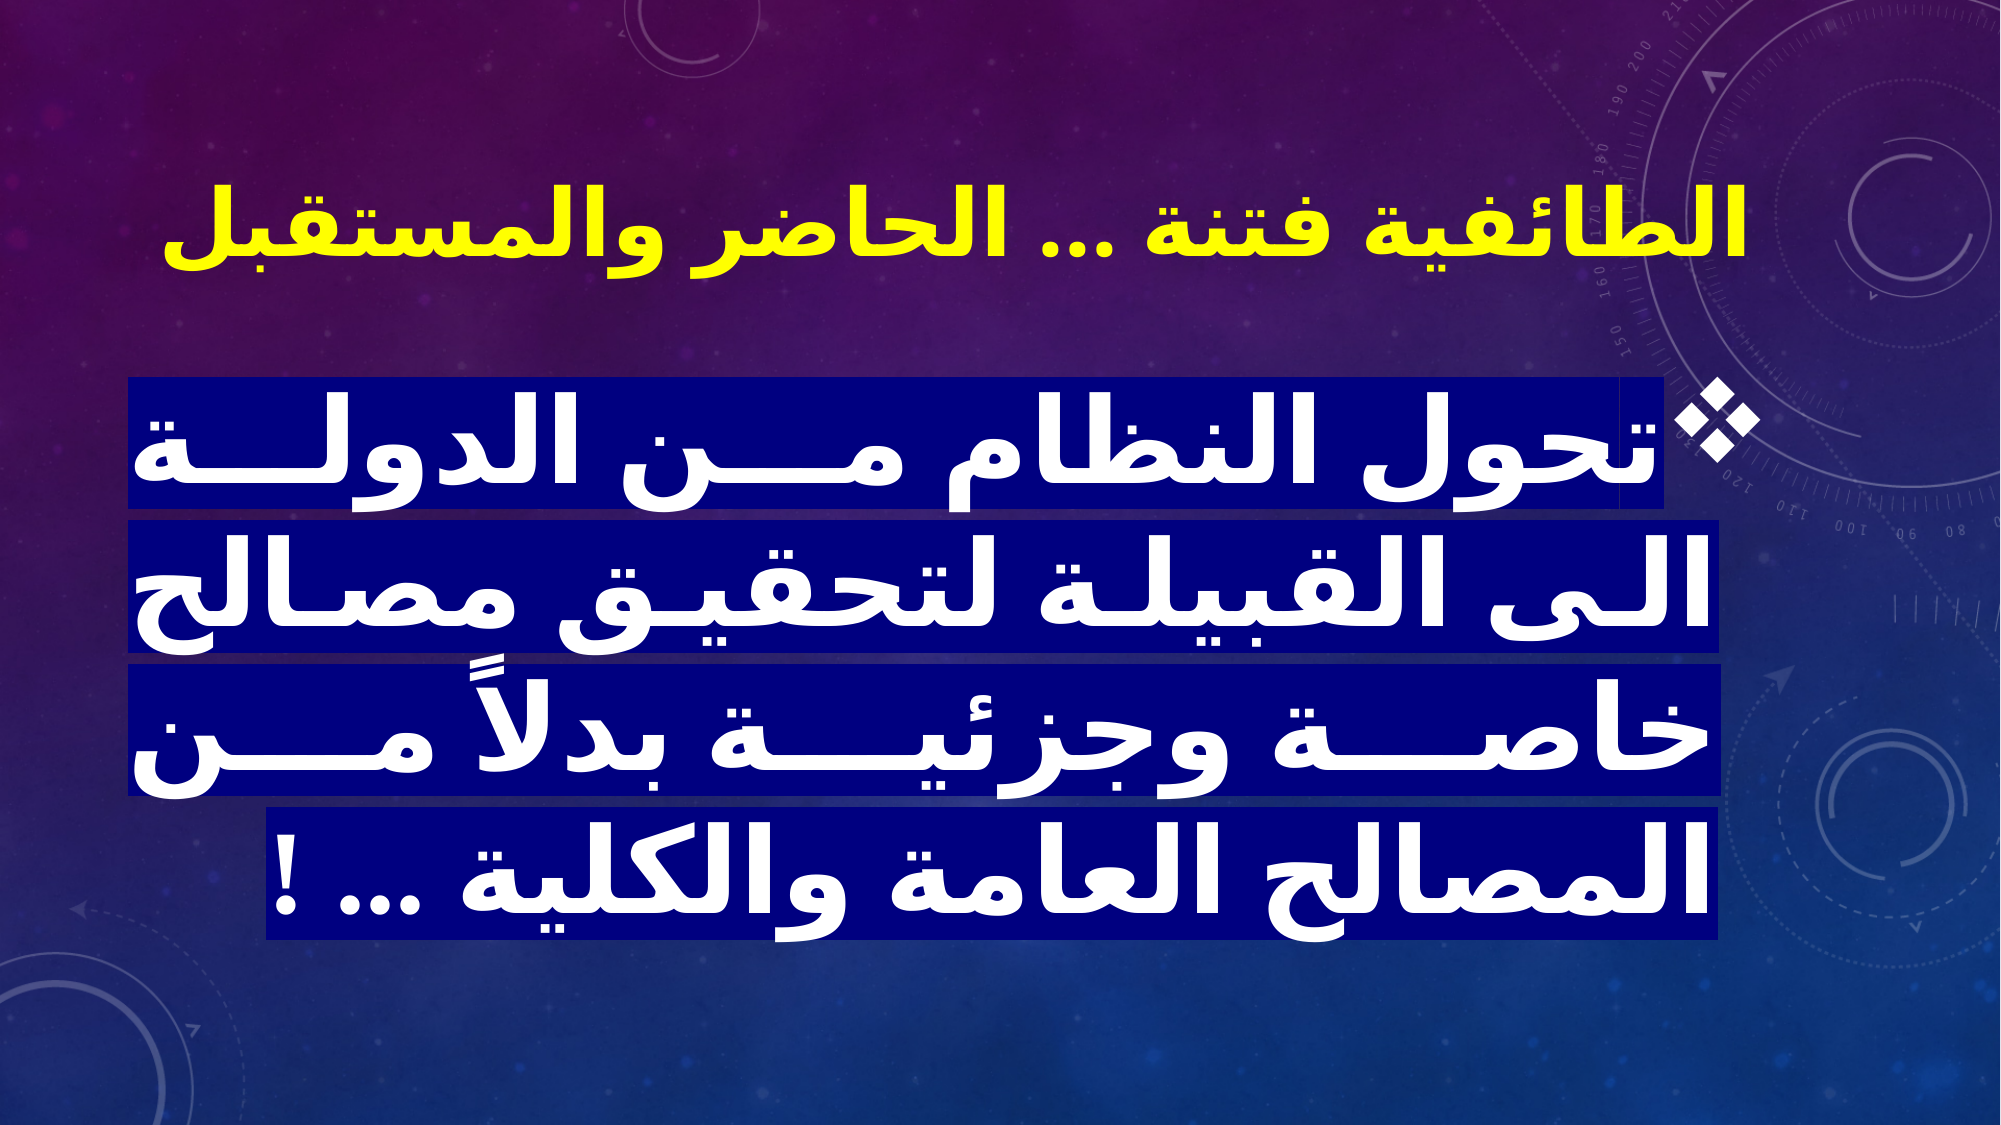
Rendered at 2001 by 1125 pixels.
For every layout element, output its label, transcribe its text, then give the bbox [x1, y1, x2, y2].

list تحول النظام من الدولة الى القبيلة لتحقيق مصالح خاصة وجزئية بدلاً من المصالح العامة والكلية ... ! [112, 351, 1775, 950]
title الطائفية فتنة ... الحاضر والمستقبل [112, 99, 1775, 339]
picture [0, 0, 2001, 1125]
